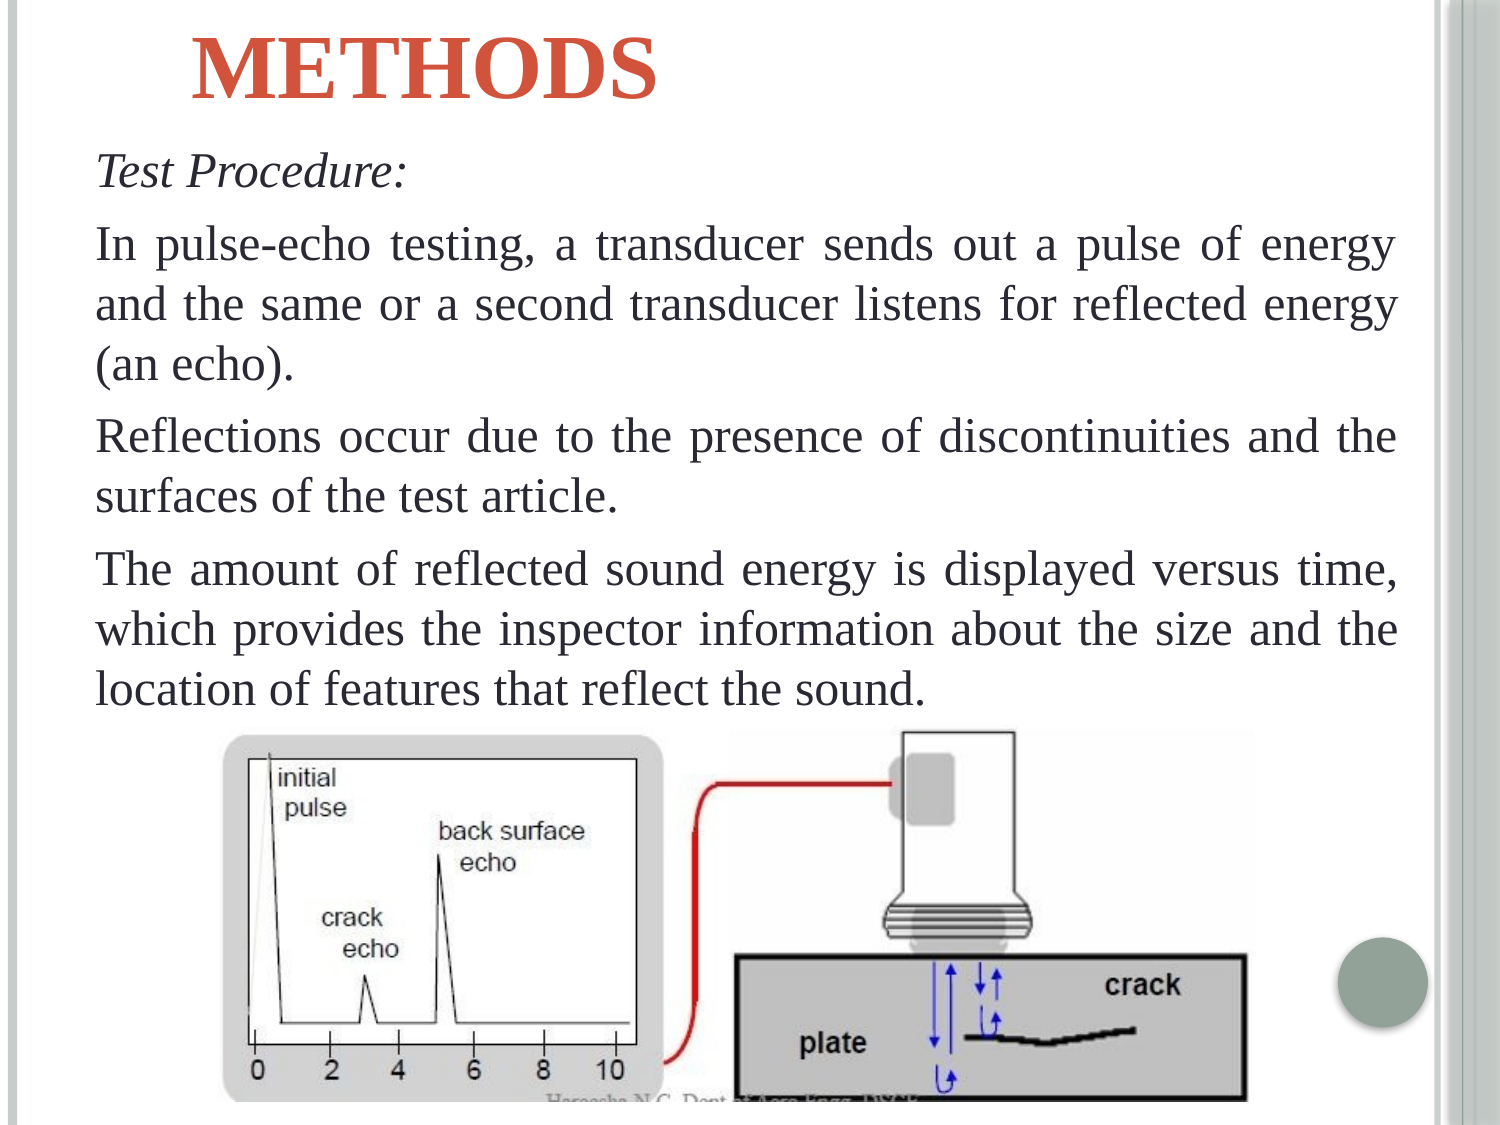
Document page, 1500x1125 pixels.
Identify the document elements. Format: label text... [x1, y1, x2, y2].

text_box [217, 725, 1255, 1102]
text_box Test Procedure: In pulse-echo testing, a transducer sends out a pulse of energy and the same or a second transducer listens for reflected energy (an echo). Reflections occur due to the presence of discontinuities and the surfaces of the test article. The amount of reflected sound energy is displayed versus time, which provides the inspector information about the size and the location of features that reflect the sound. [92, 123, 1416, 716]
title Pulse-Echo Testing Methods [189, 0, 1309, 117]
